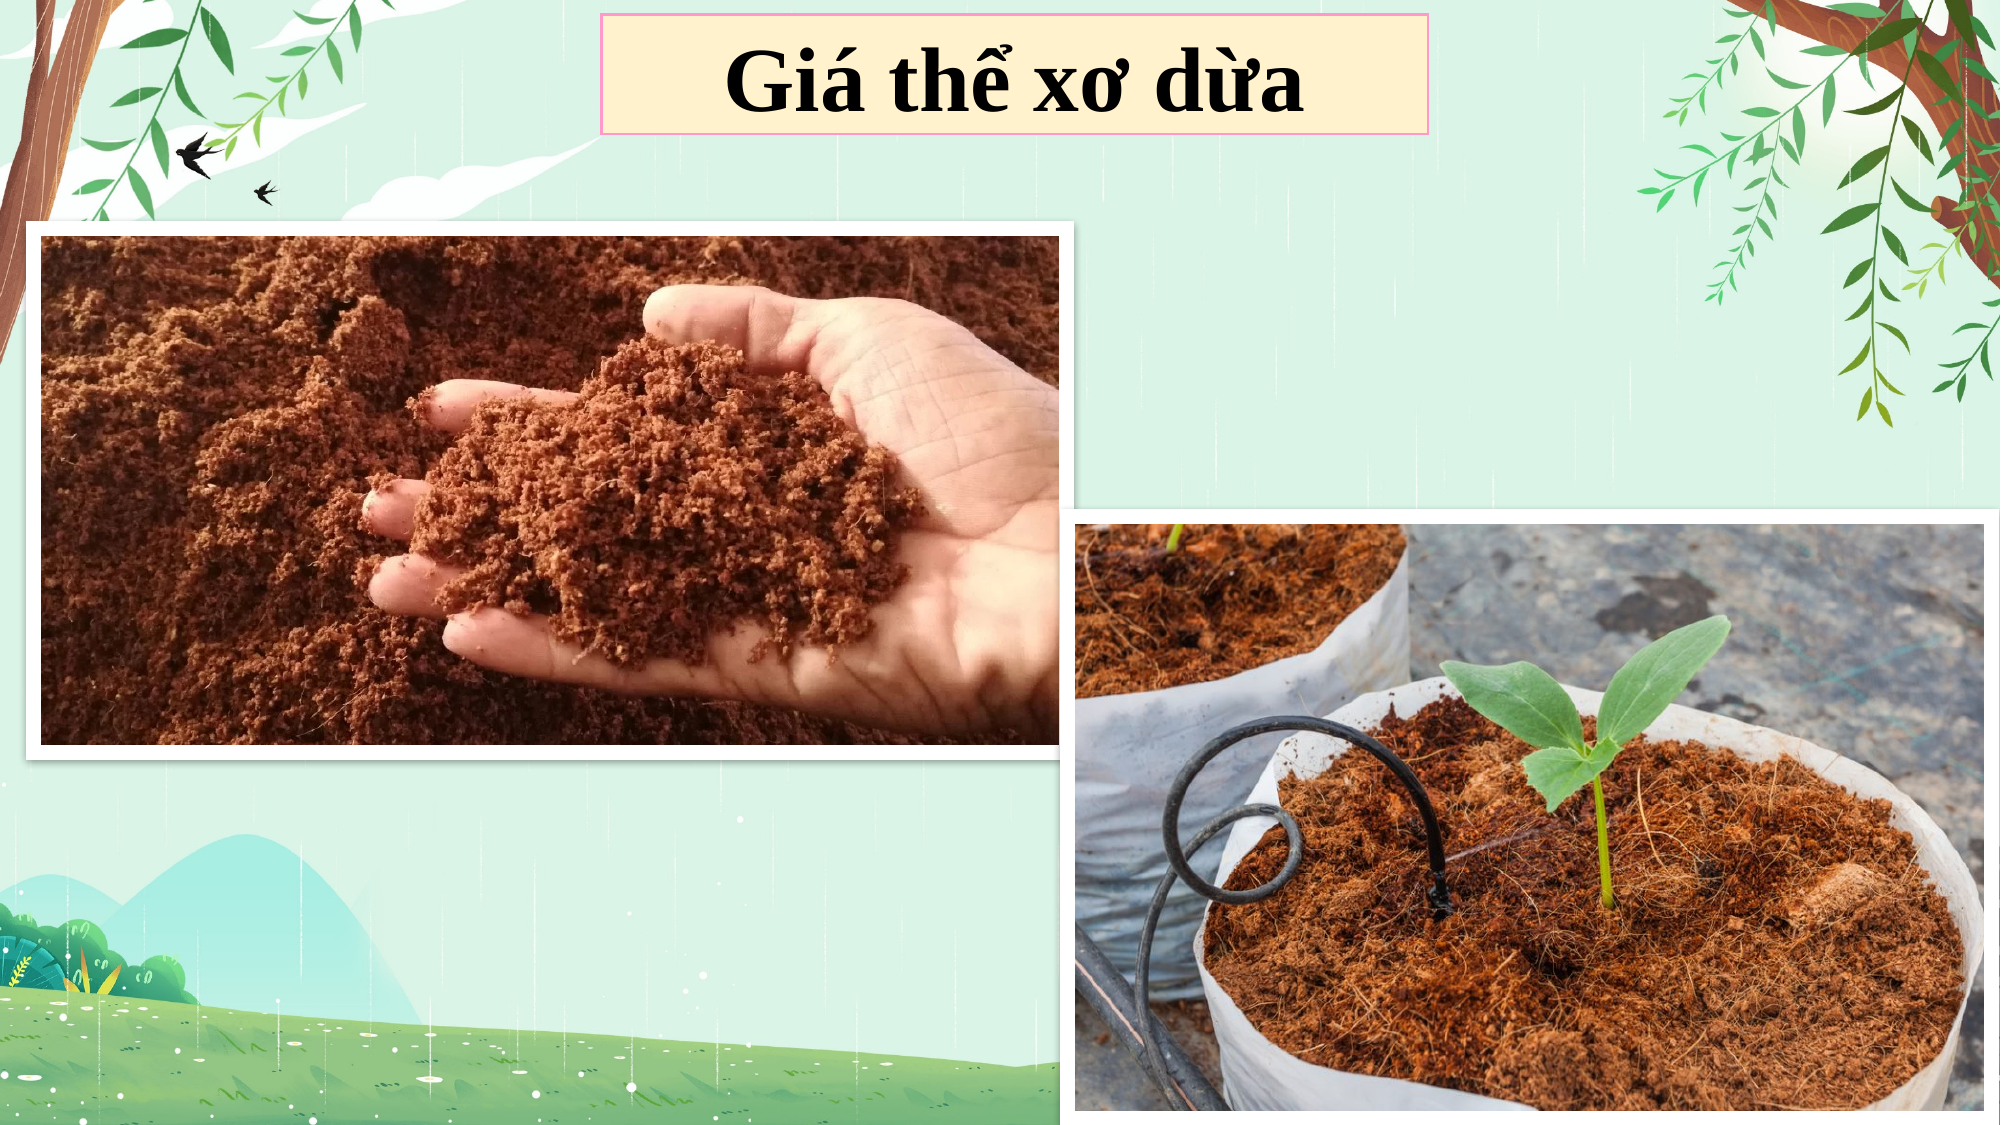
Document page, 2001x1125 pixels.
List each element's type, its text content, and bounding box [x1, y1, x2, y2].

picture [40, 235, 1060, 746]
picture [0, 0, 2000, 1125]
text_box Giá thể xơ dừa [600, 13, 1429, 135]
picture [1074, 523, 1985, 1111]
